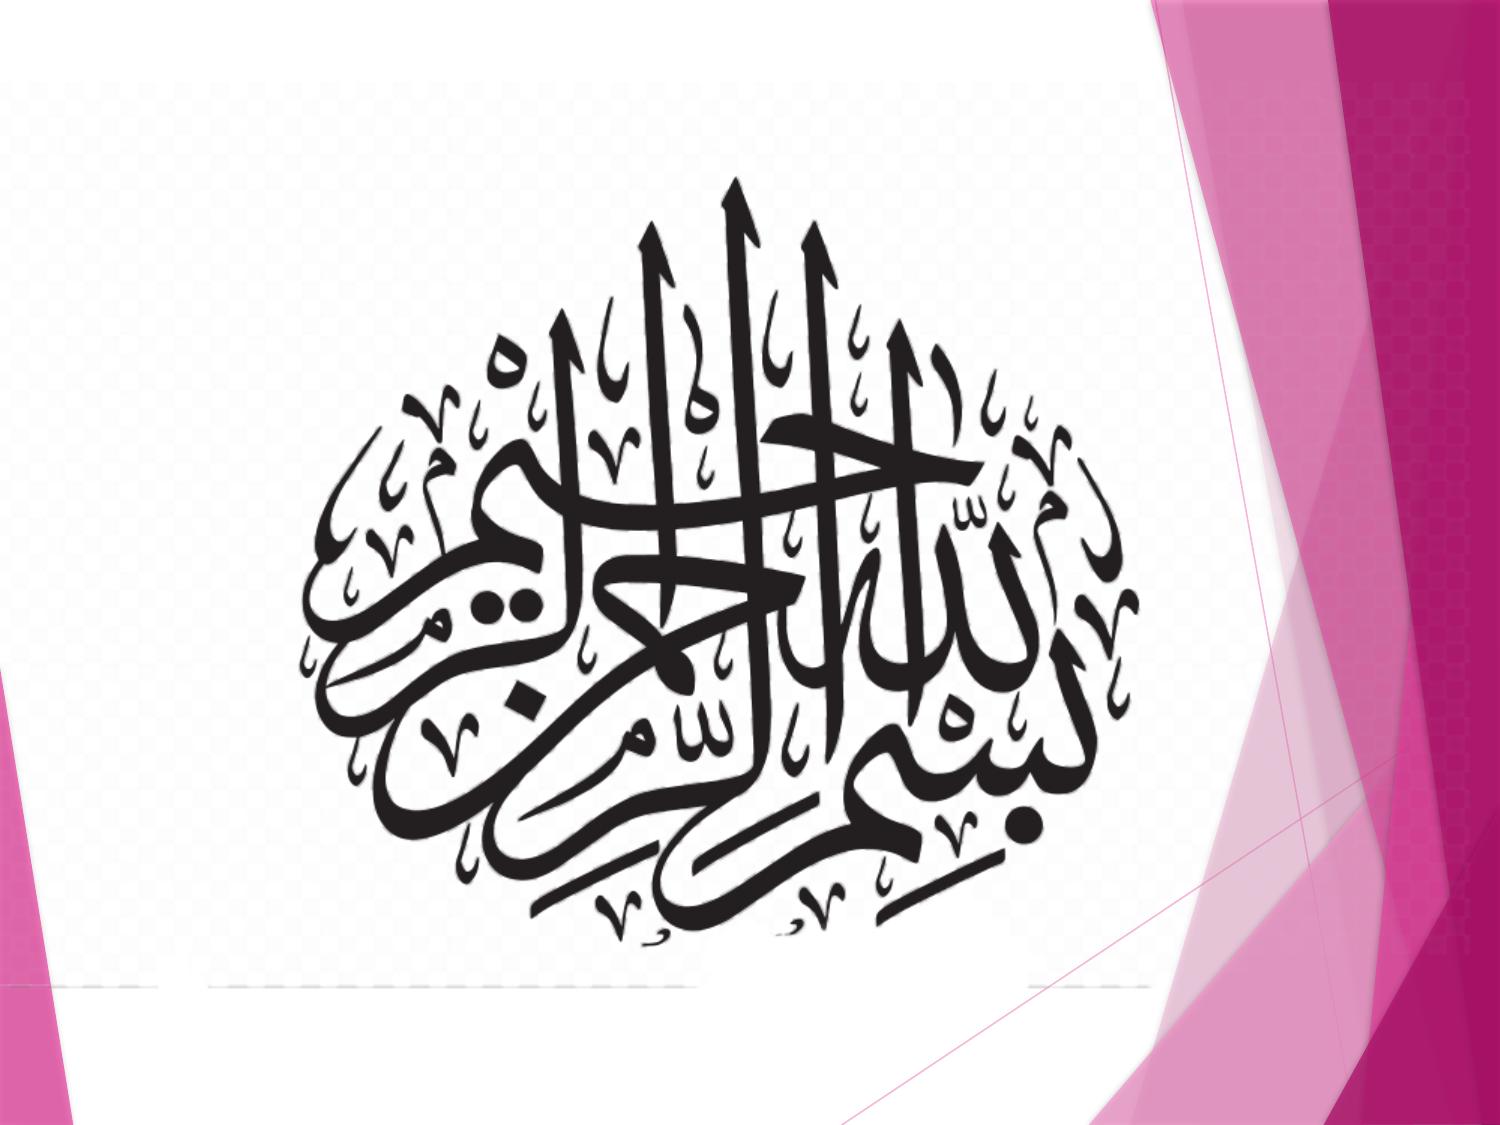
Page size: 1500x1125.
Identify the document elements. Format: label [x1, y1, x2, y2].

picture [0, 81, 1471, 1043]
